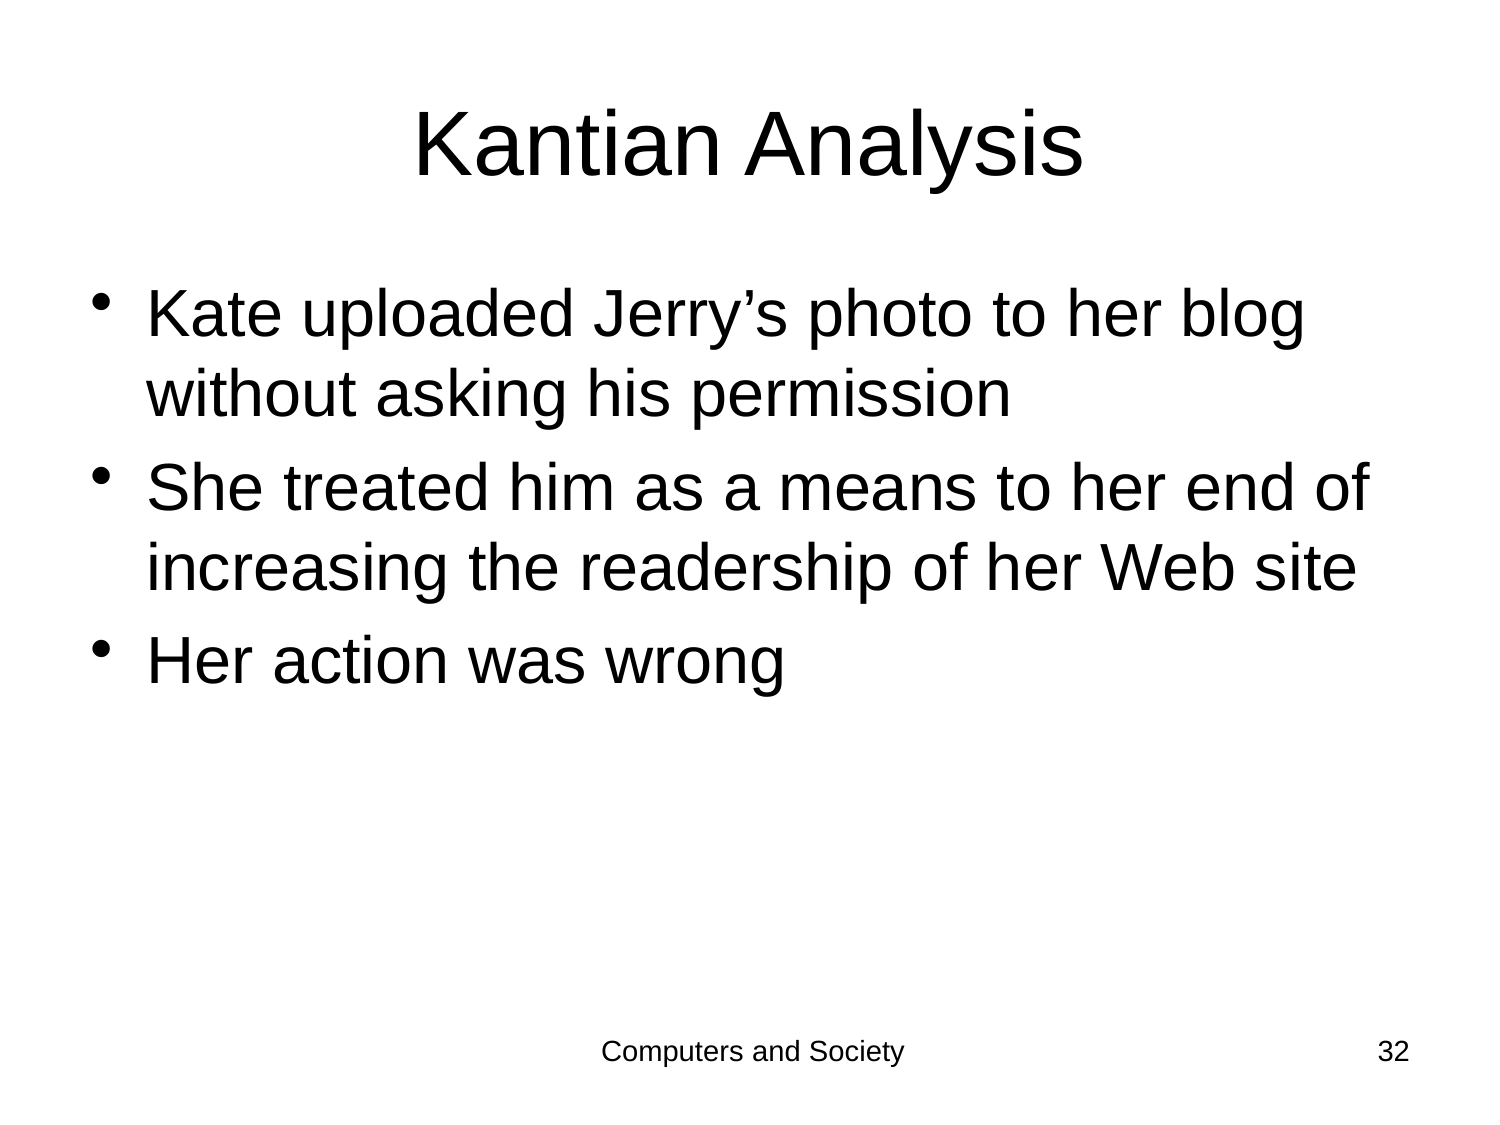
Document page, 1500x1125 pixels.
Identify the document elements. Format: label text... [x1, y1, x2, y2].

footer Computers and Society [440, 1024, 1067, 1103]
slide_number 32 [1074, 1024, 1426, 1103]
list Kate uploaded Jerry’s photo to her blog without asking his permission She treated him as a means to her end of increasing the readership of her Web site Her action was wrong [74, 262, 1426, 1006]
title Kantian Analysis [74, 44, 1426, 233]
